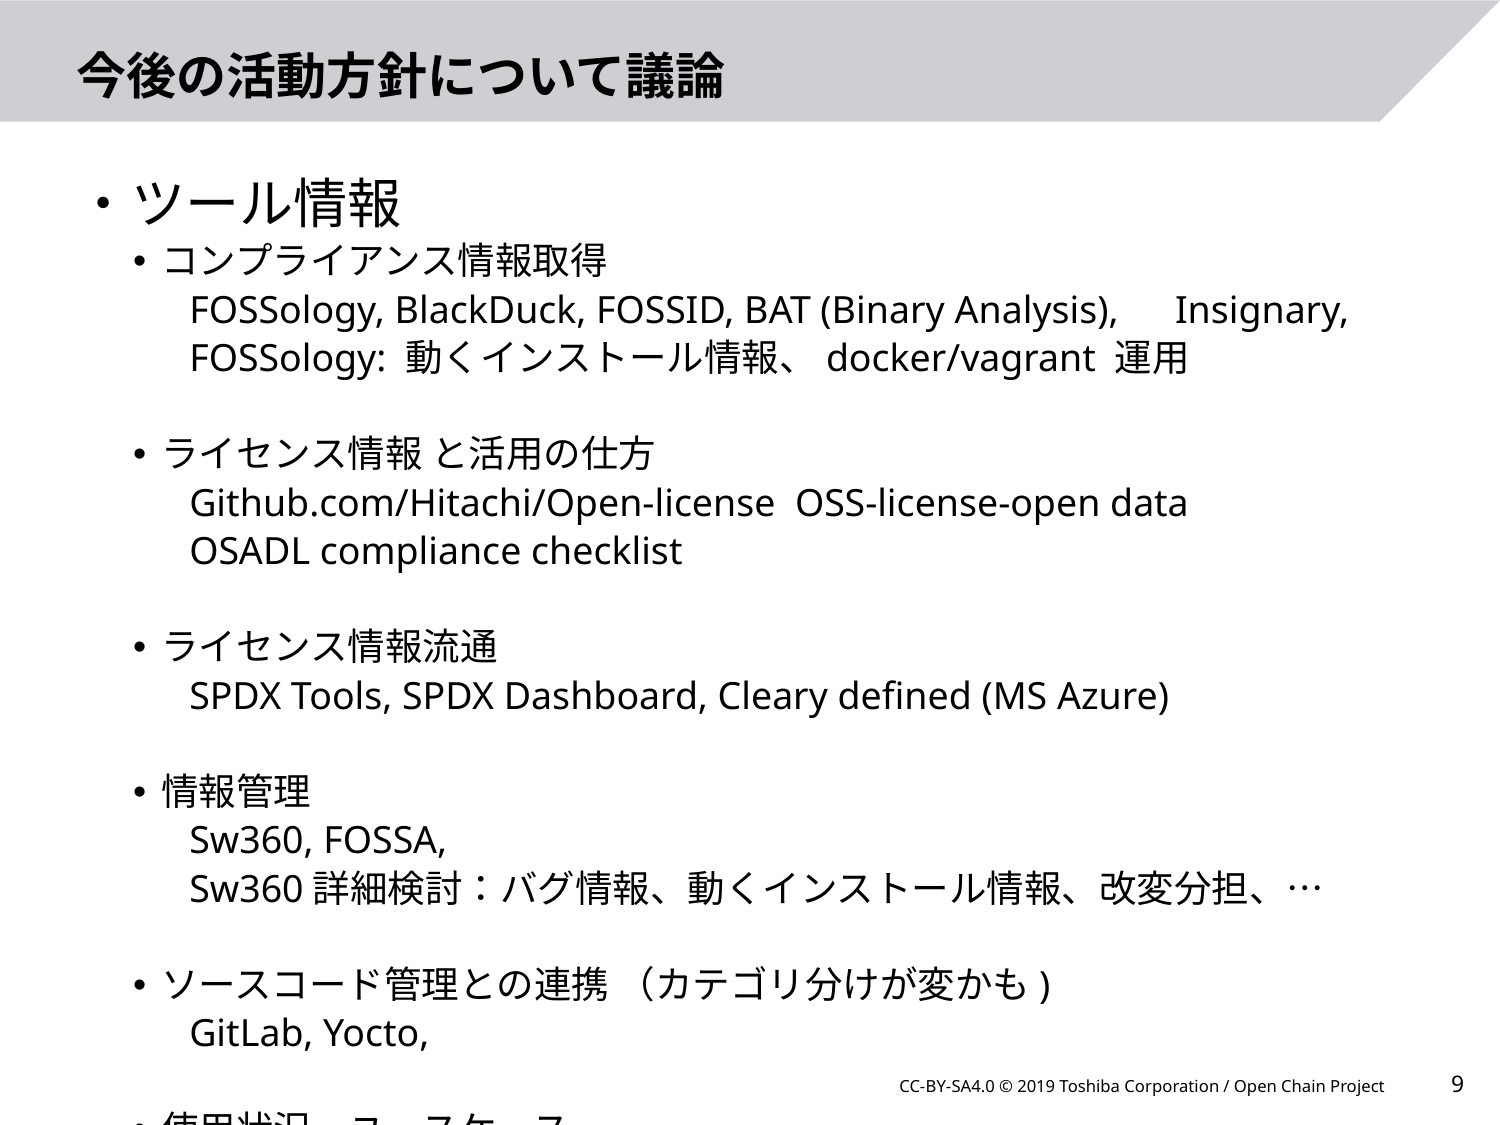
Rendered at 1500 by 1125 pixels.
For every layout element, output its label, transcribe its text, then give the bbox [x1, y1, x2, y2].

title 今後の活動方針について議論 [0, 0, 1500, 123]
list ・ツール情報 コンプライアンス情報取得 FOSSology, BlackDuck, FOSSID, BAT (Binary Analysis), Insignary, FOSSology: 動くインストール情報、docker/vagrant 運用 ライセンス情報 と活用の仕方 Github.com/Hitachi/Open-license OSS-license-open data OSADL compliance checklist ライセンス情報流通 SPDX Tools, SPDX Dashboard, Cleary defined (MS Azure) 情報管理 Sw360, FOSSA, Sw360詳細検討：バグ情報、動くインストール情報、改変分担、… ソースコード管理との連携 （カテゴリ分けが変かも) GitLab, Yocto, 使用状況、ユースケース doubleOpen(?), BlackDuck Hub, [76, 162, 1421, 1025]
